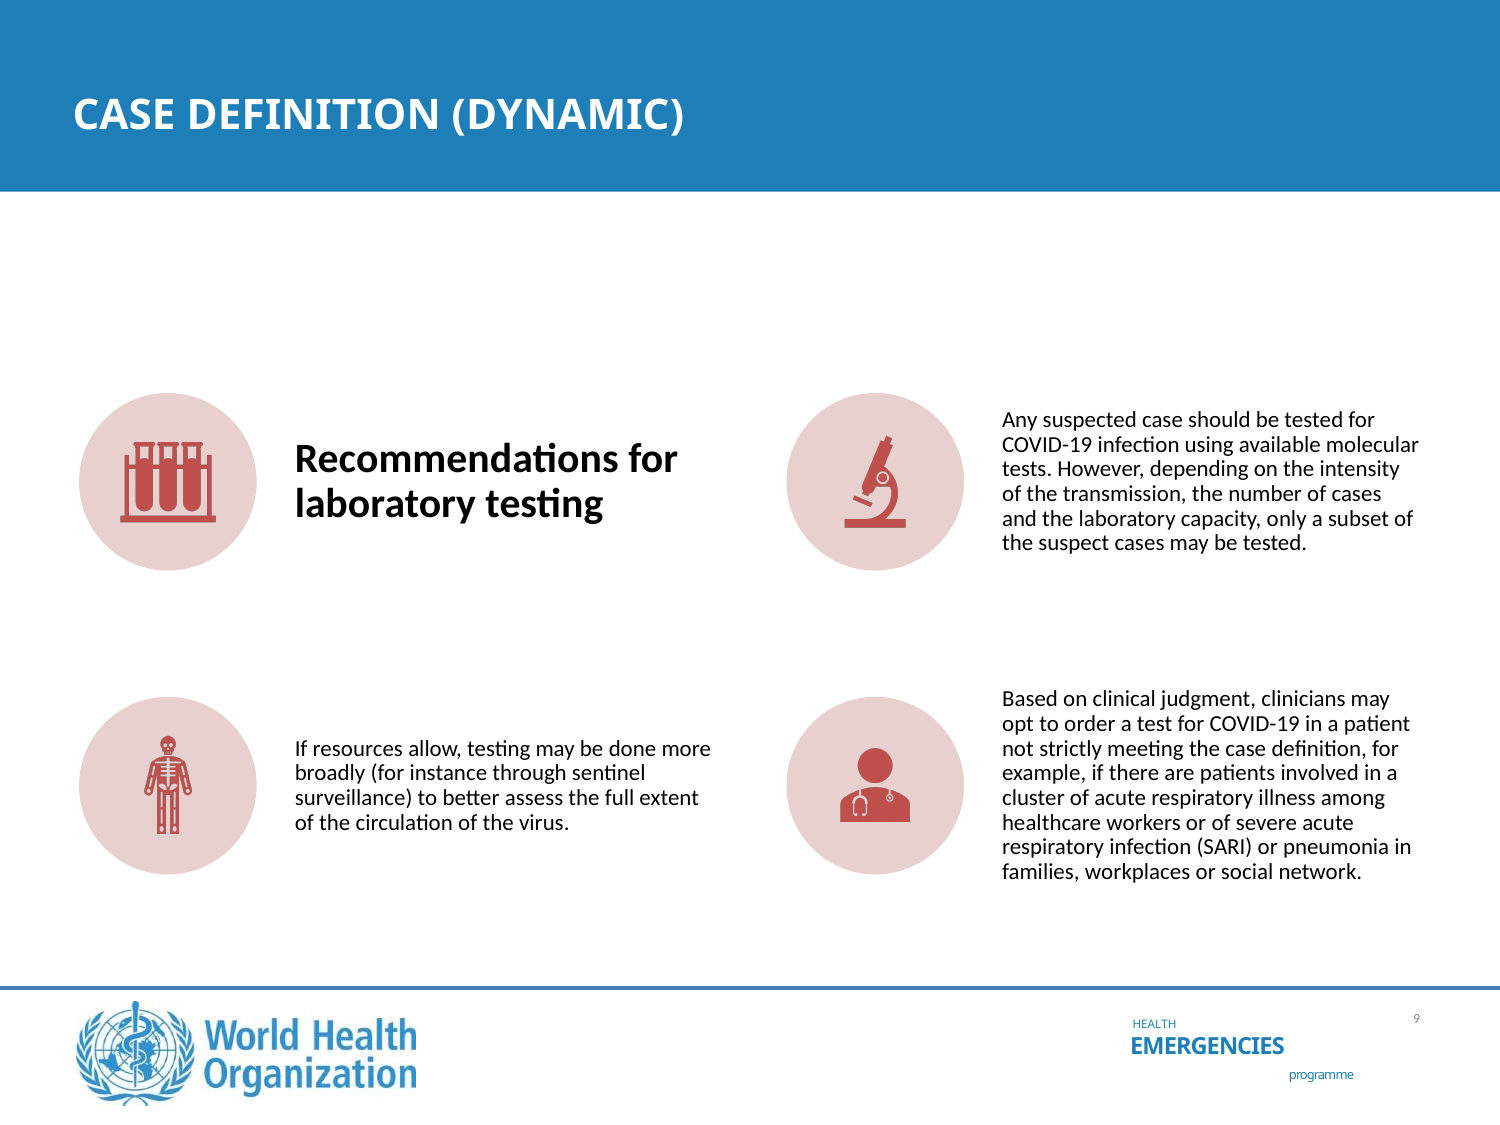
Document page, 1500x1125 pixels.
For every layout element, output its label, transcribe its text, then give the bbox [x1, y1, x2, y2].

slide_number 9 [1085, 987, 1436, 1048]
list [74, 262, 1426, 1006]
title CASE DEFINITION (DYNAMIC) [57, 19, 1408, 207]
picture [76, 1006, 416, 1106]
